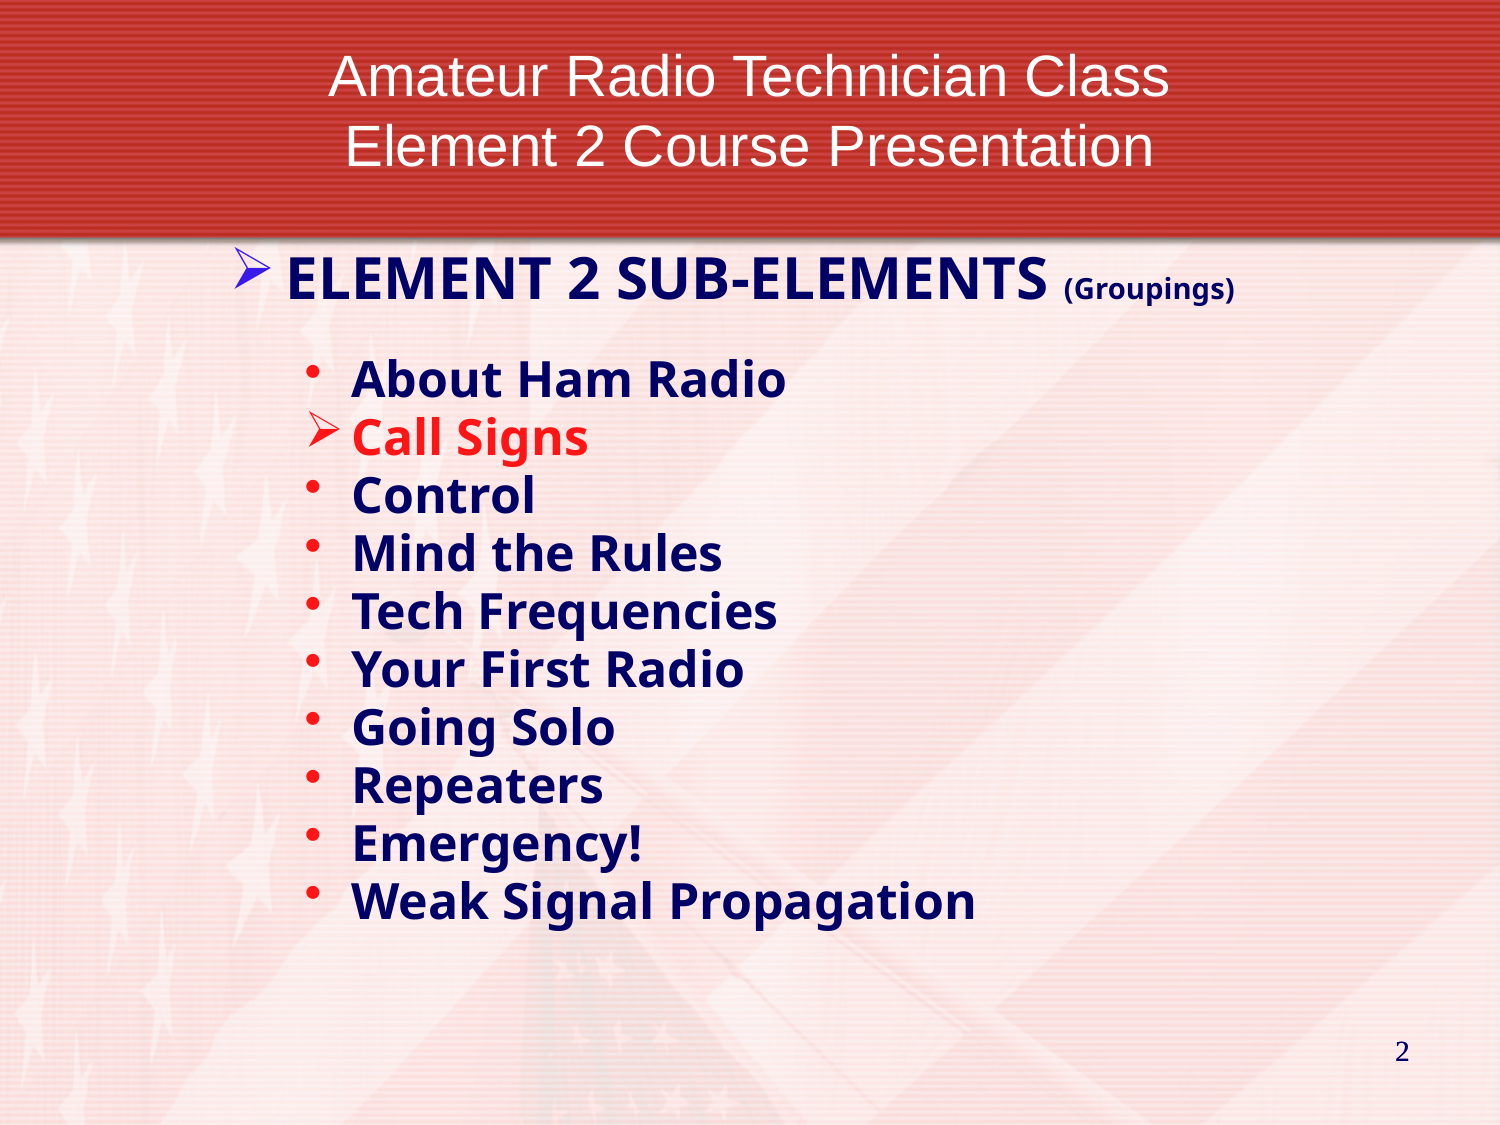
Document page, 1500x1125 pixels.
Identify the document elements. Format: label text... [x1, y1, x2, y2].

text_box 2 [1074, 1024, 1425, 1103]
title Amateur Radio Technician Class Element 2 Course Presentation [41, 42, 1459, 186]
picture [0, 0, 1500, 1125]
list ELEMENT 2 SUB-ELEMENTS (Groupings) About Ham Radio Call Signs Control Mind the Rules Tech Frequencies Your First Radio Going Solo Repeaters Emergency! Weak Signal Propagation [214, 247, 1327, 979]
